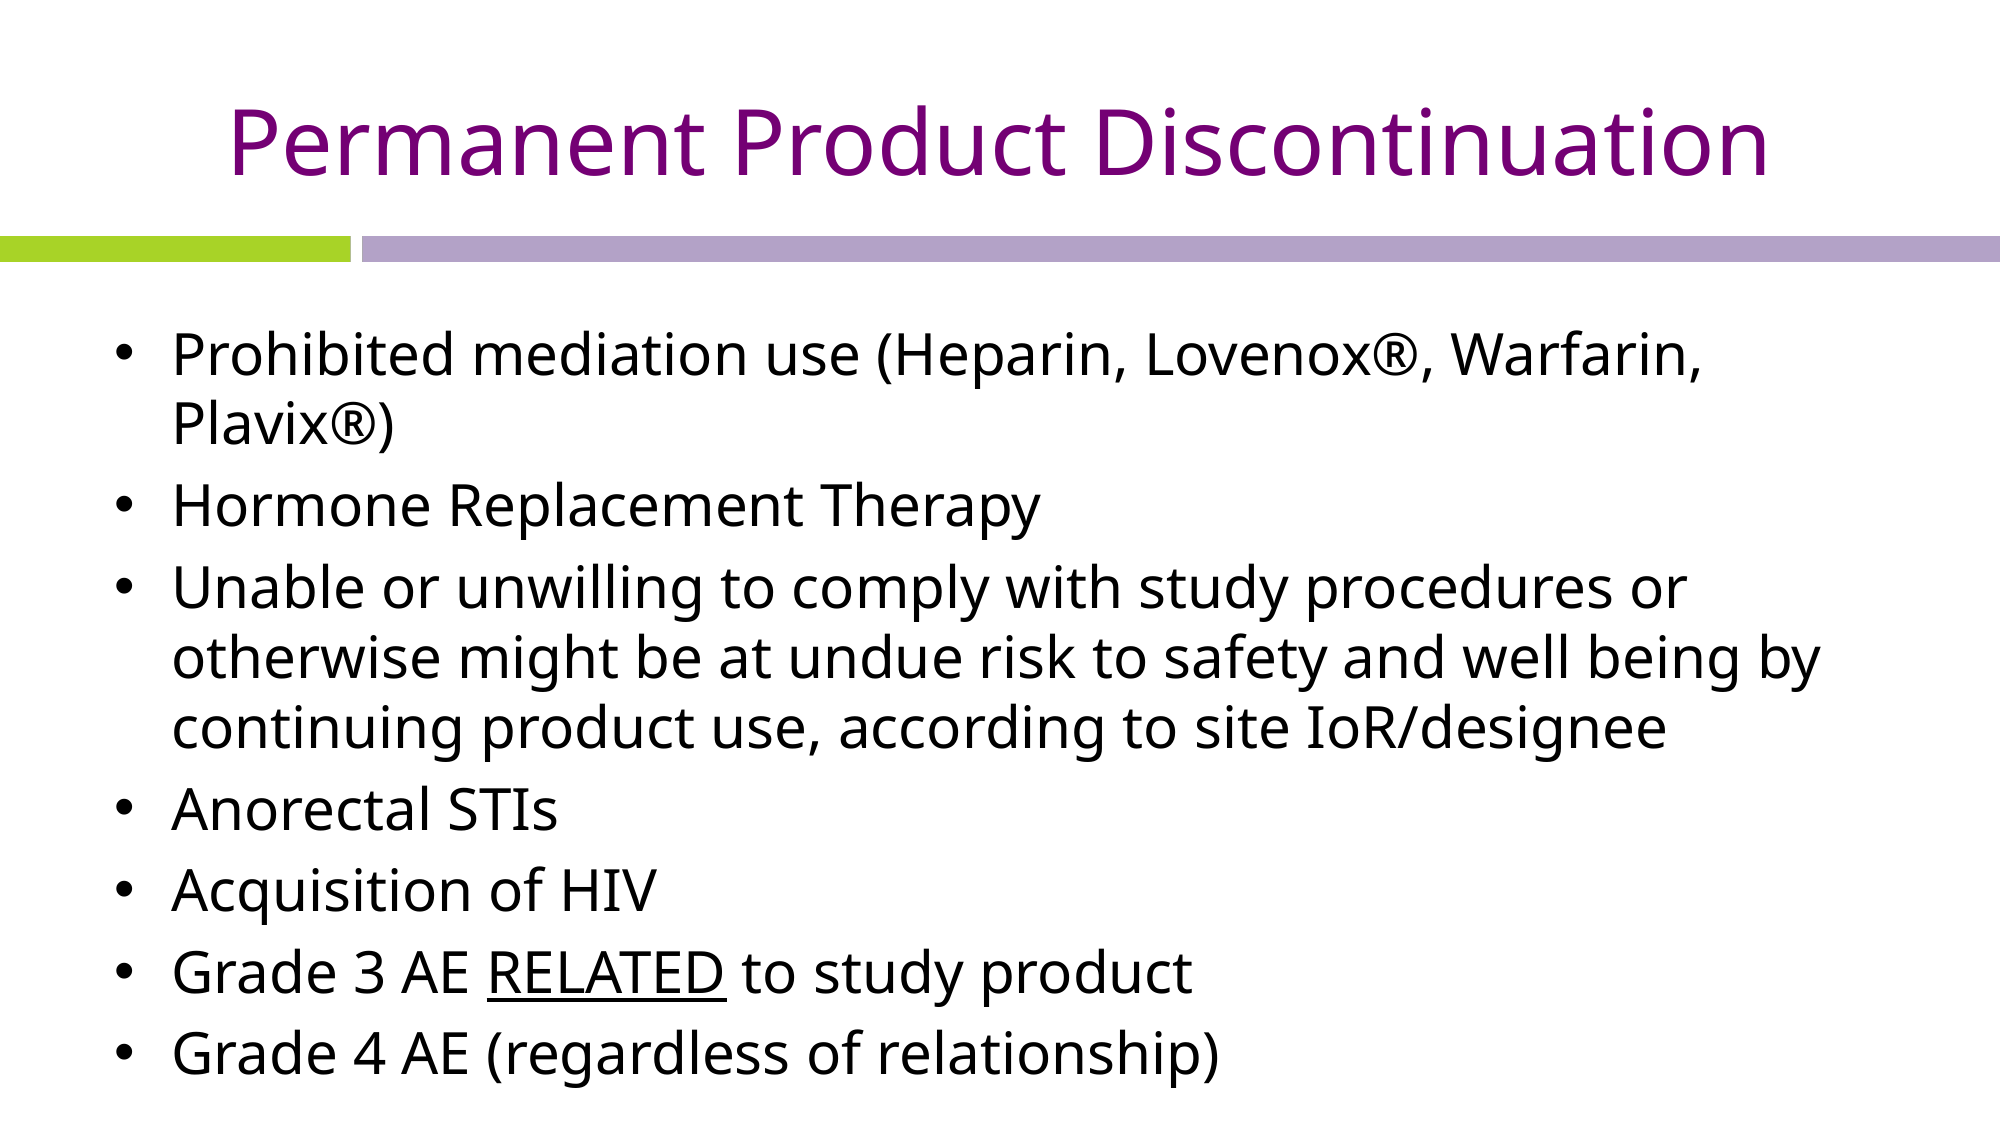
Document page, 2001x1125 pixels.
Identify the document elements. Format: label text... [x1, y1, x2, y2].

picture [0, 236, 2000, 262]
list Prohibited mediation use (Heparin, Lovenox®, Warfarin, Plavix®) Hormone Replacement Therapy Unable or unwilling to comply with study procedures or otherwise might be at undue risk to safety and well being by continuing product use, according to site IoR/designee Anorectal STIs Acquisition of HIV Grade 3 AE RELATED to study product Grade 4 AE (regardless of relationship) [99, 309, 1900, 1094]
title Permanent Product Discontinuation [99, 45, 1900, 233]
